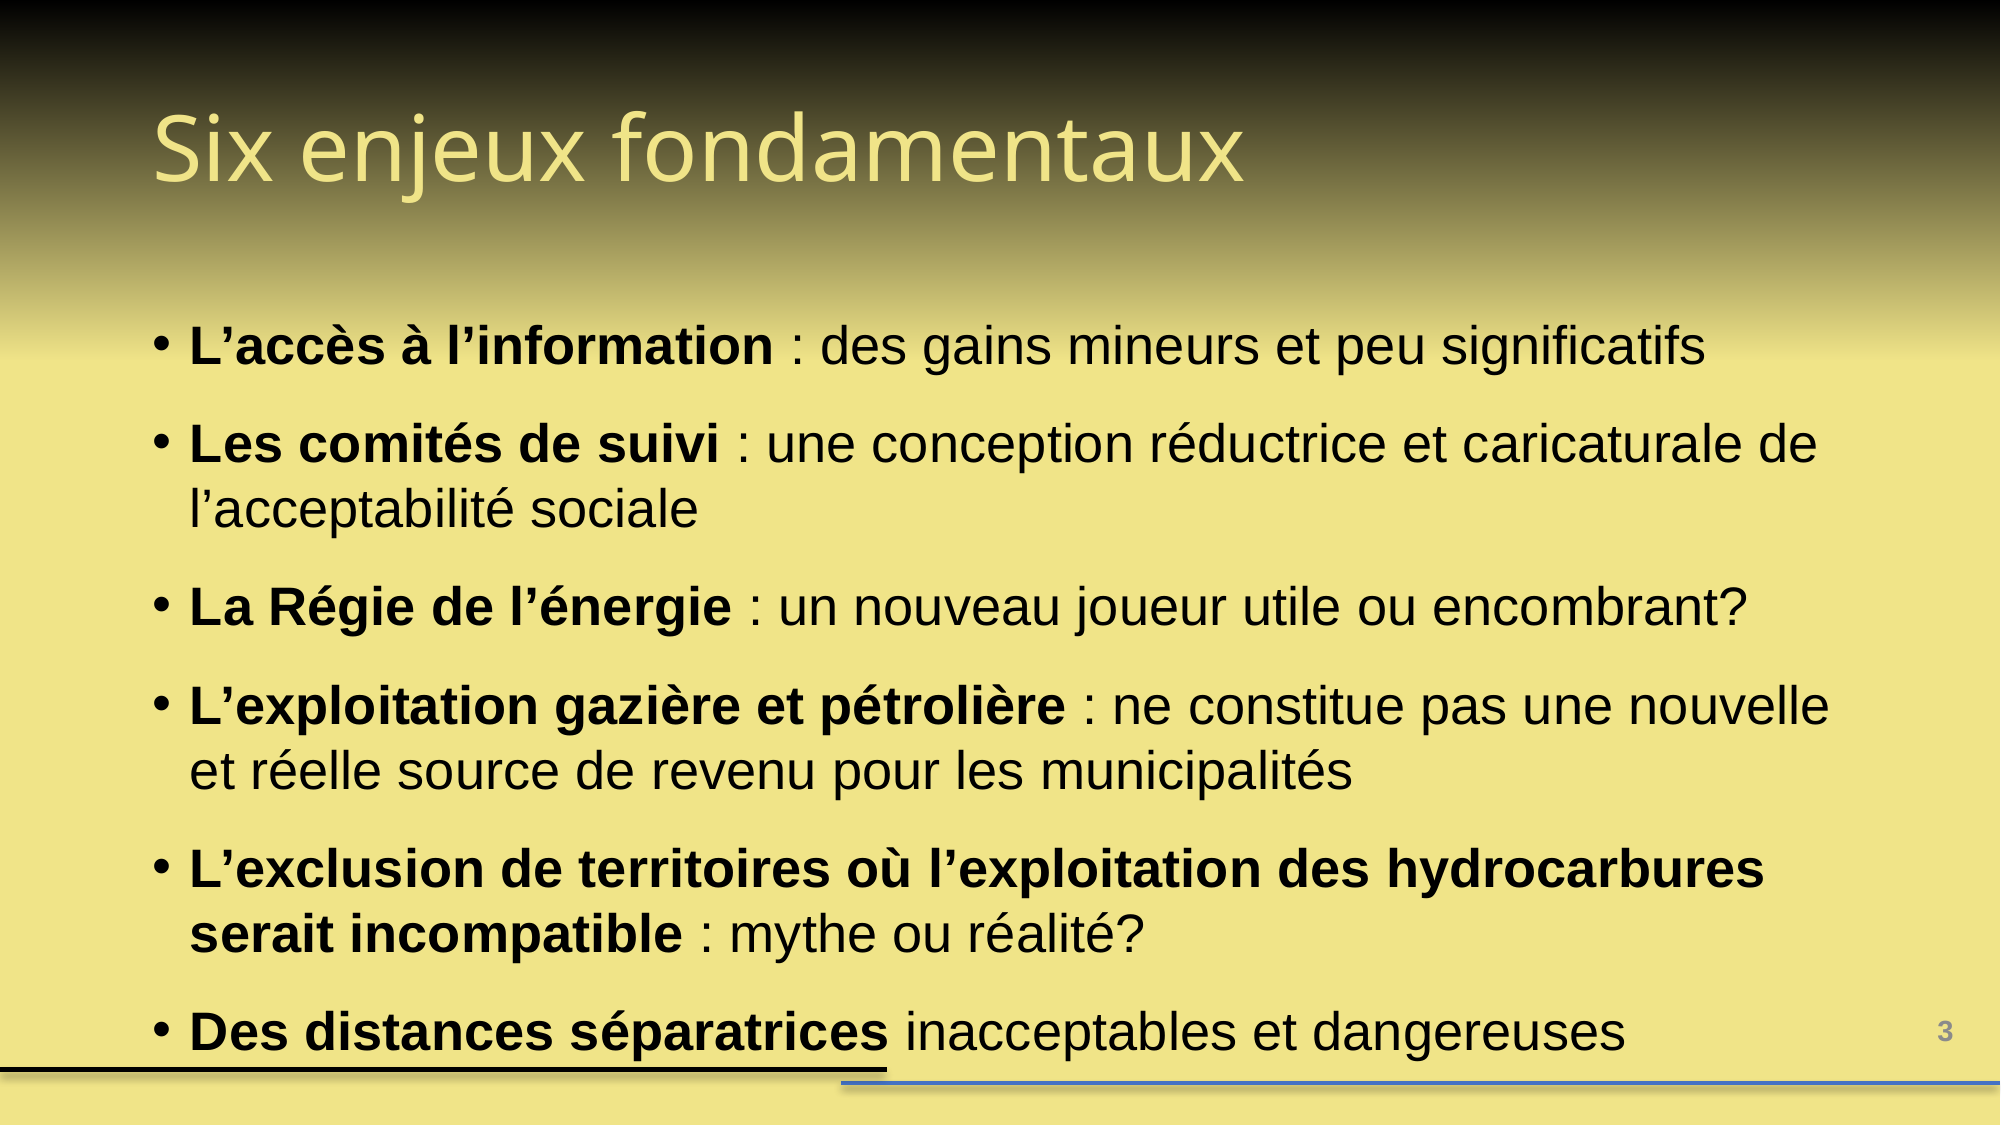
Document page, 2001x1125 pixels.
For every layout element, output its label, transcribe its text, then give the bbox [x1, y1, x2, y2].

title Six enjeux fondamentaux [137, 43, 1863, 261]
list L’accès à l’information : des gains mineurs et peu significatifs Les comités de suivi : une conception réductrice et caricaturale de l’acceptabilité sociale La Régie de l’énergie : un nouveau joueur utile ou encombrant? L’exploitation gazière et pétrolière : ne constitue pas une nouvelle et réelle source de revenu pour les municipalités L’exclusion de territoires où l’exploitation des hydrocarbures serait incompatible : mythe ou réalité? Des distances séparatrices inacceptables et dangereuses [137, 302, 1892, 1066]
slide_number 3 [1518, 999, 1969, 1060]
